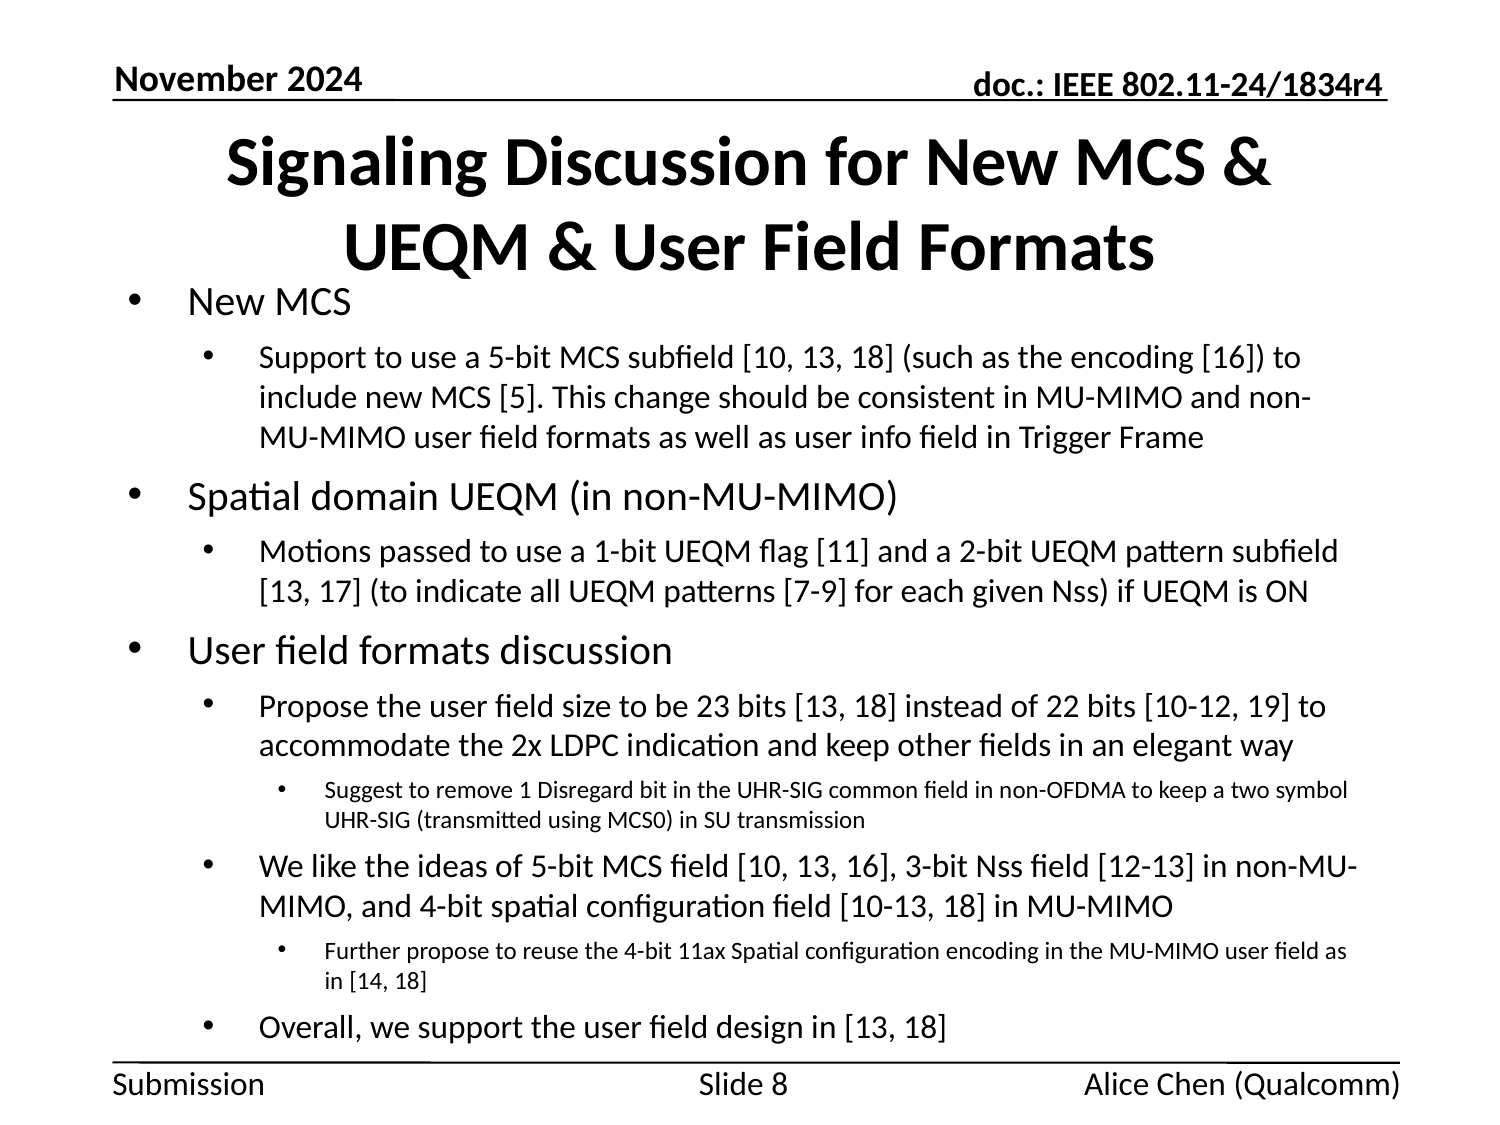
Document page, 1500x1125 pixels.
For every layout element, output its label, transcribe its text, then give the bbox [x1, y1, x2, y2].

slide_number Slide 8 [687, 1061, 800, 1123]
footer Alice Chen (Qualcomm) [878, 1061, 1402, 1101]
title Signaling Discussion for New MCS & UEQM & User Field Formats [112, 112, 1388, 266]
list New MCS Support to use a 5-bit MCS subfield [10, 13, 18] (such as the encoding [16]) to include new MCS [5]. This change should be consistent in MU-MIMO and non-MU-MIMO user field formats as well as user info field in Trigger Frame Spatial domain UEQM (in non-MU-MIMO) Motions passed to use a 1-bit UEQM flag [11] and a 2-bit UEQM pattern subfield [13, 17] (to indicate all UEQM patterns [7-9] for each given Nss) if UEQM is ON User field formats discussion Propose the user field size to be 23 bits [13, 18] instead of 22 bits [10-12, 19] to accommodate the 2x LDPC indication and keep other fields in an elegant way Suggest to remove 1 Disregard bit in the UHR-SIG common field in non-OFDMA to keep a two symbol UHR-SIG (transmitted using MCS0) in SU transmission We like the ideas of 5-bit MCS field [10, 13, 16], 3-bit Nss field [12-13] in non-MU-MIMO, and 4-bit spatial configuration field [10-13, 18] in MU-MIMO Further propose to reuse the 4-bit 11ax Spatial configuration encoding in the MU-MIMO user field as in [14, 18] Overall, we support the user field design in [13, 18] [112, 266, 1388, 942]
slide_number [114, 54, 423, 100]
